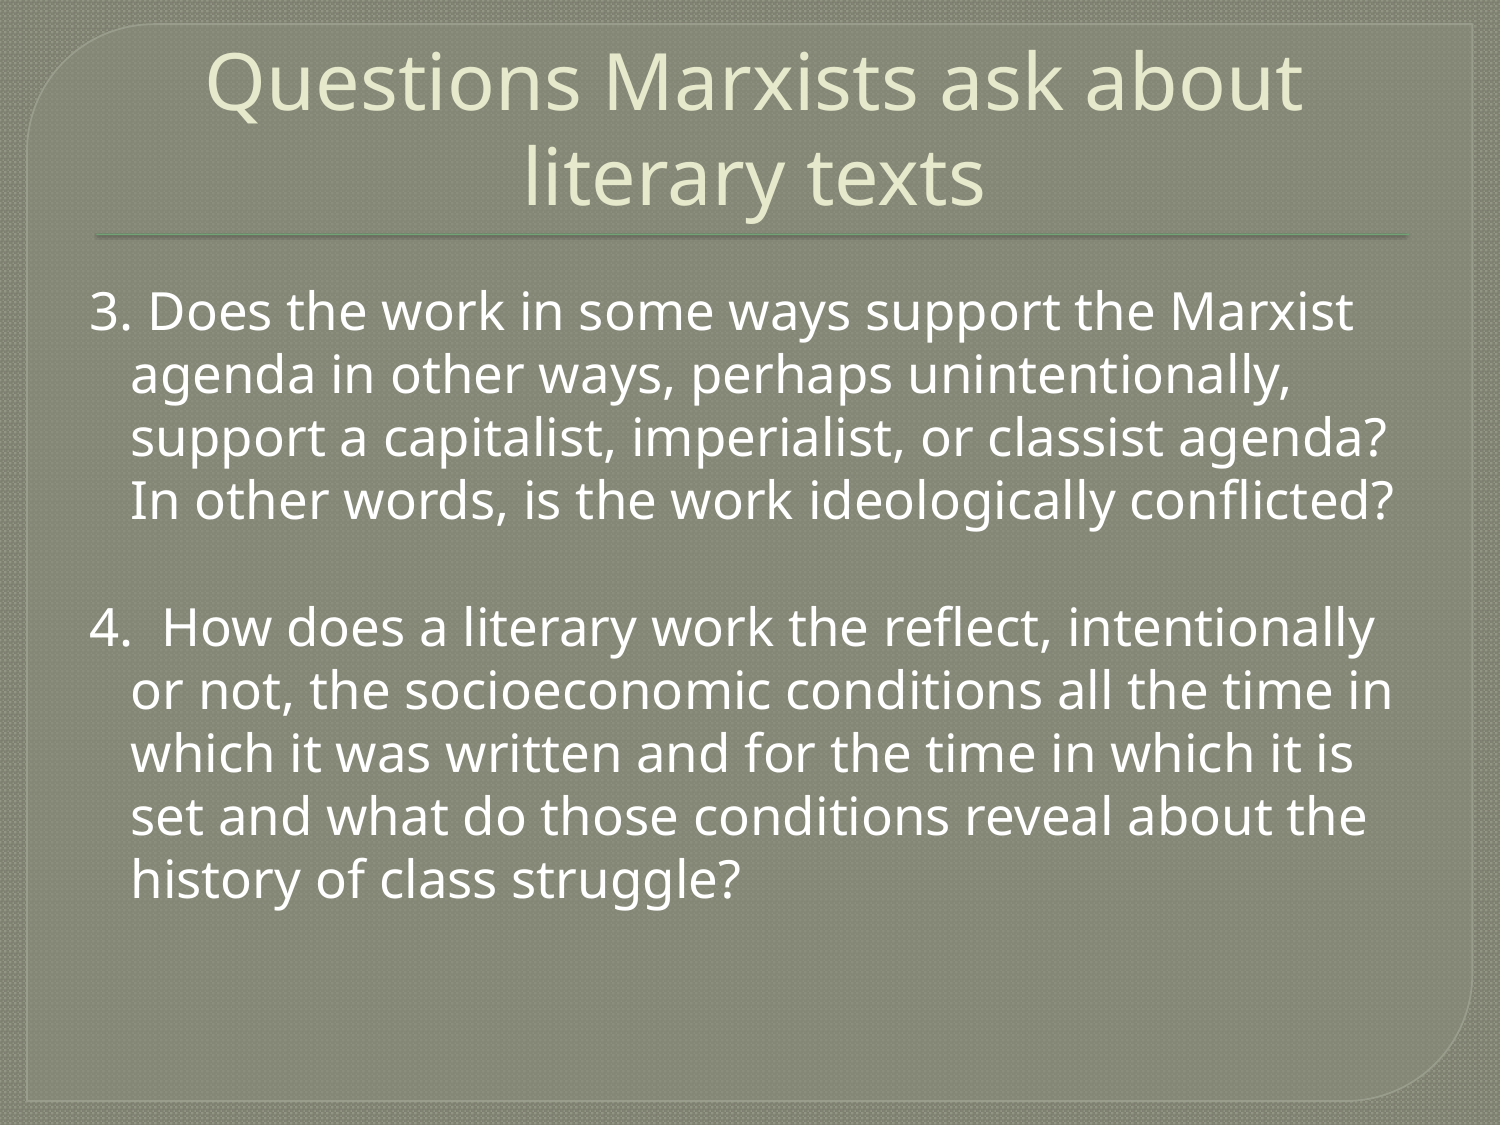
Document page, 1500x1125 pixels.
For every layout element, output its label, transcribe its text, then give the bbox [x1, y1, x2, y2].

title Questions Marxists ask about literary texts [75, 41, 1425, 230]
list 3. Does the work in some ways support the Marxist agenda in other ways, perhaps unintentionally, support a capitalist, imperialist, or classist agenda? In other words, is the work ideologically conflicted? 4. How does a literary work the reflect, intentionally or not, the socioeconomic conditions all the time in which it was written and for the time in which it is set and what do those conditions reveal about the history of class struggle? [75, 270, 1425, 1013]
